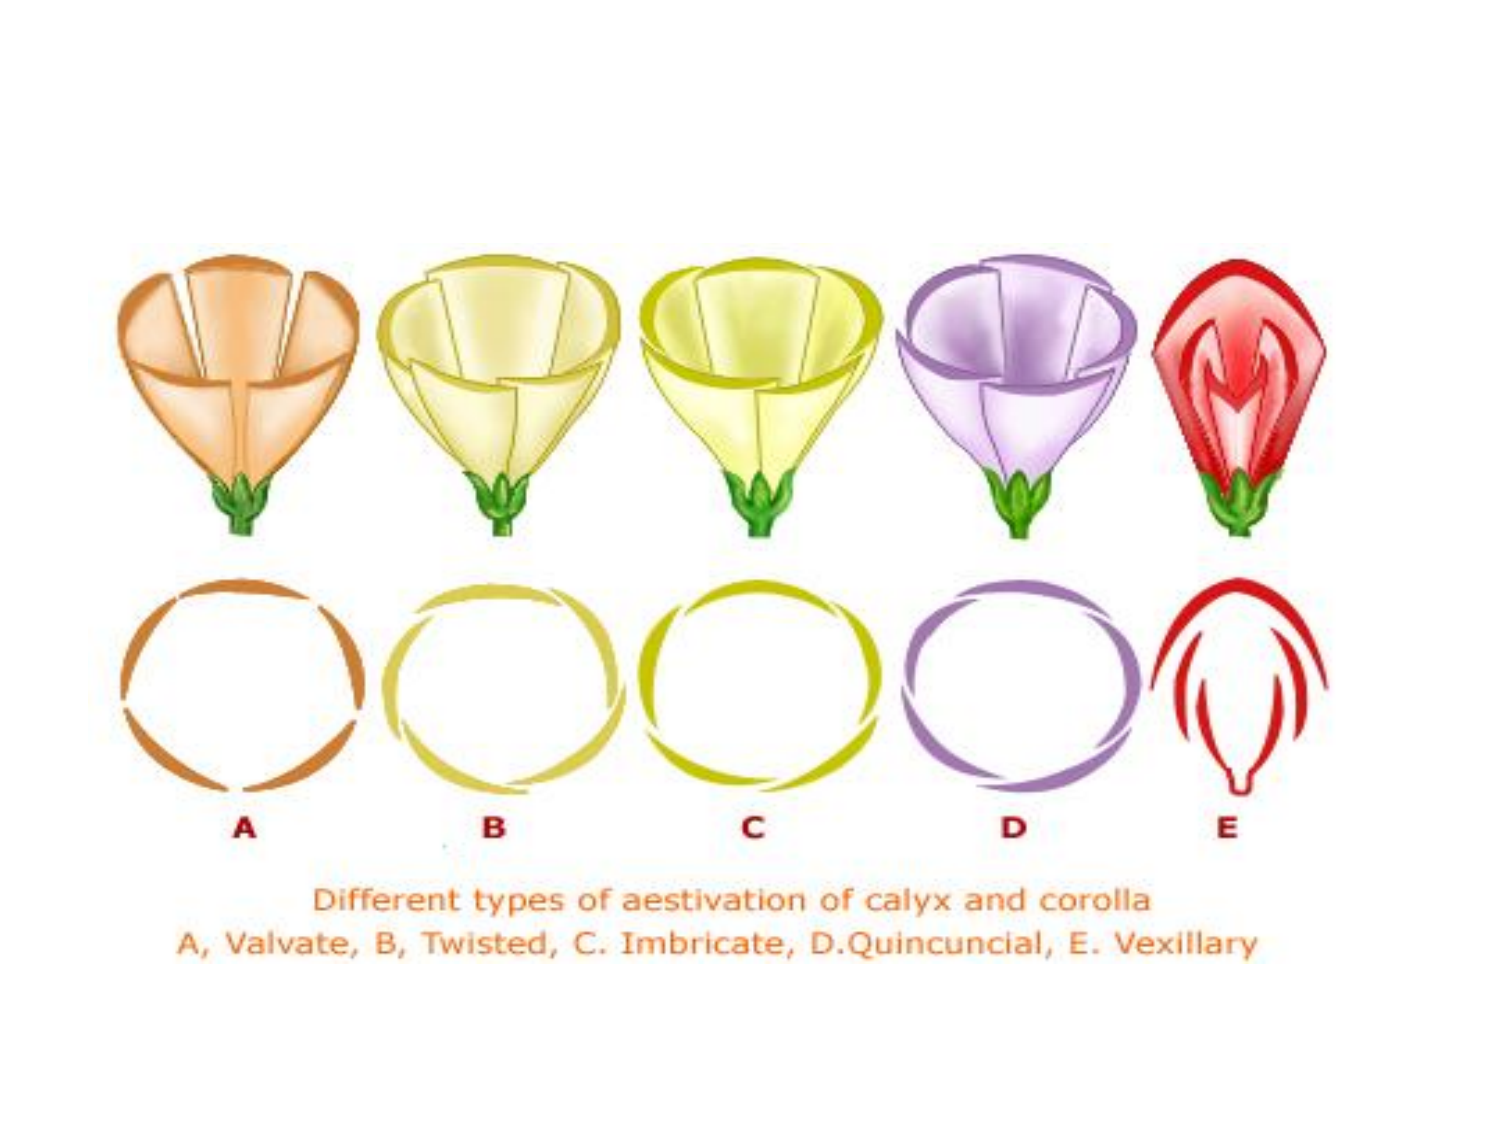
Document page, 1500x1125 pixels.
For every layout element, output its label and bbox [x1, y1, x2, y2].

picture [88, 243, 1341, 965]
